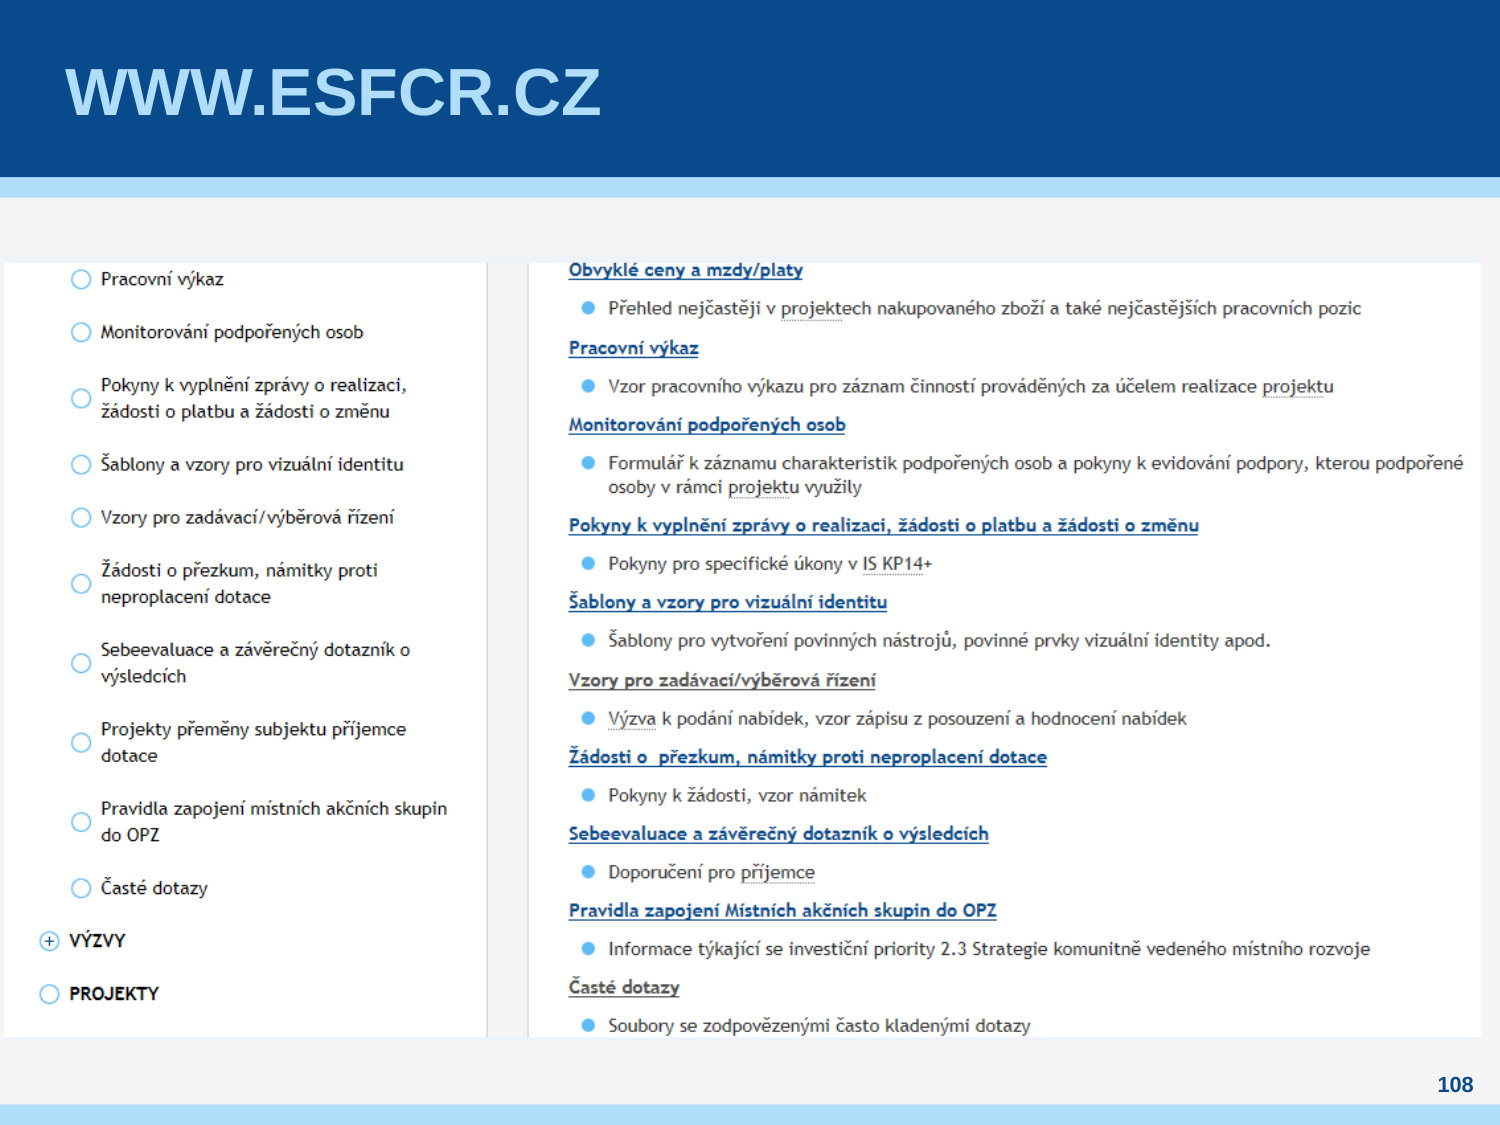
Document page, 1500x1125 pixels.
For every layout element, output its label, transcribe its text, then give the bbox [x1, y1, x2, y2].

title www.esfcr.cz [59, 0, 1441, 178]
slide_number 108 [1417, 1068, 1495, 1099]
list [3, 255, 1481, 1040]
